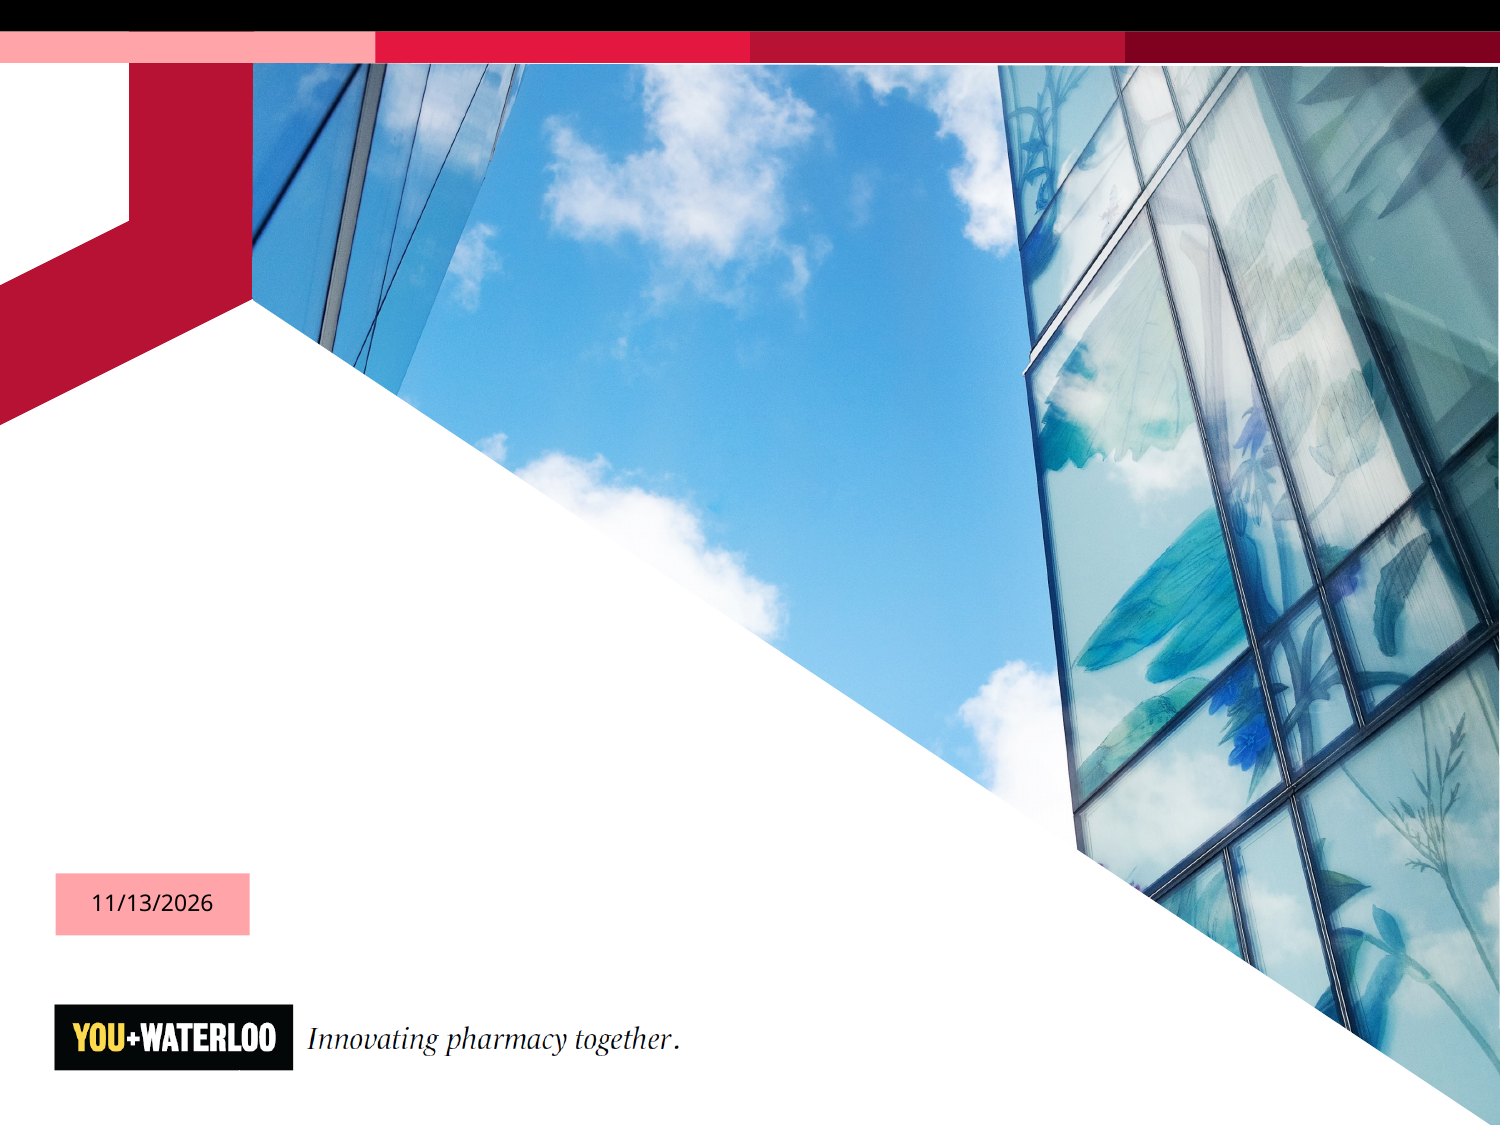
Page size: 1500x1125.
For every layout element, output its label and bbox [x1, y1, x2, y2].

picture [39, 62, 1500, 1125]
slide_number [55, 873, 250, 936]
